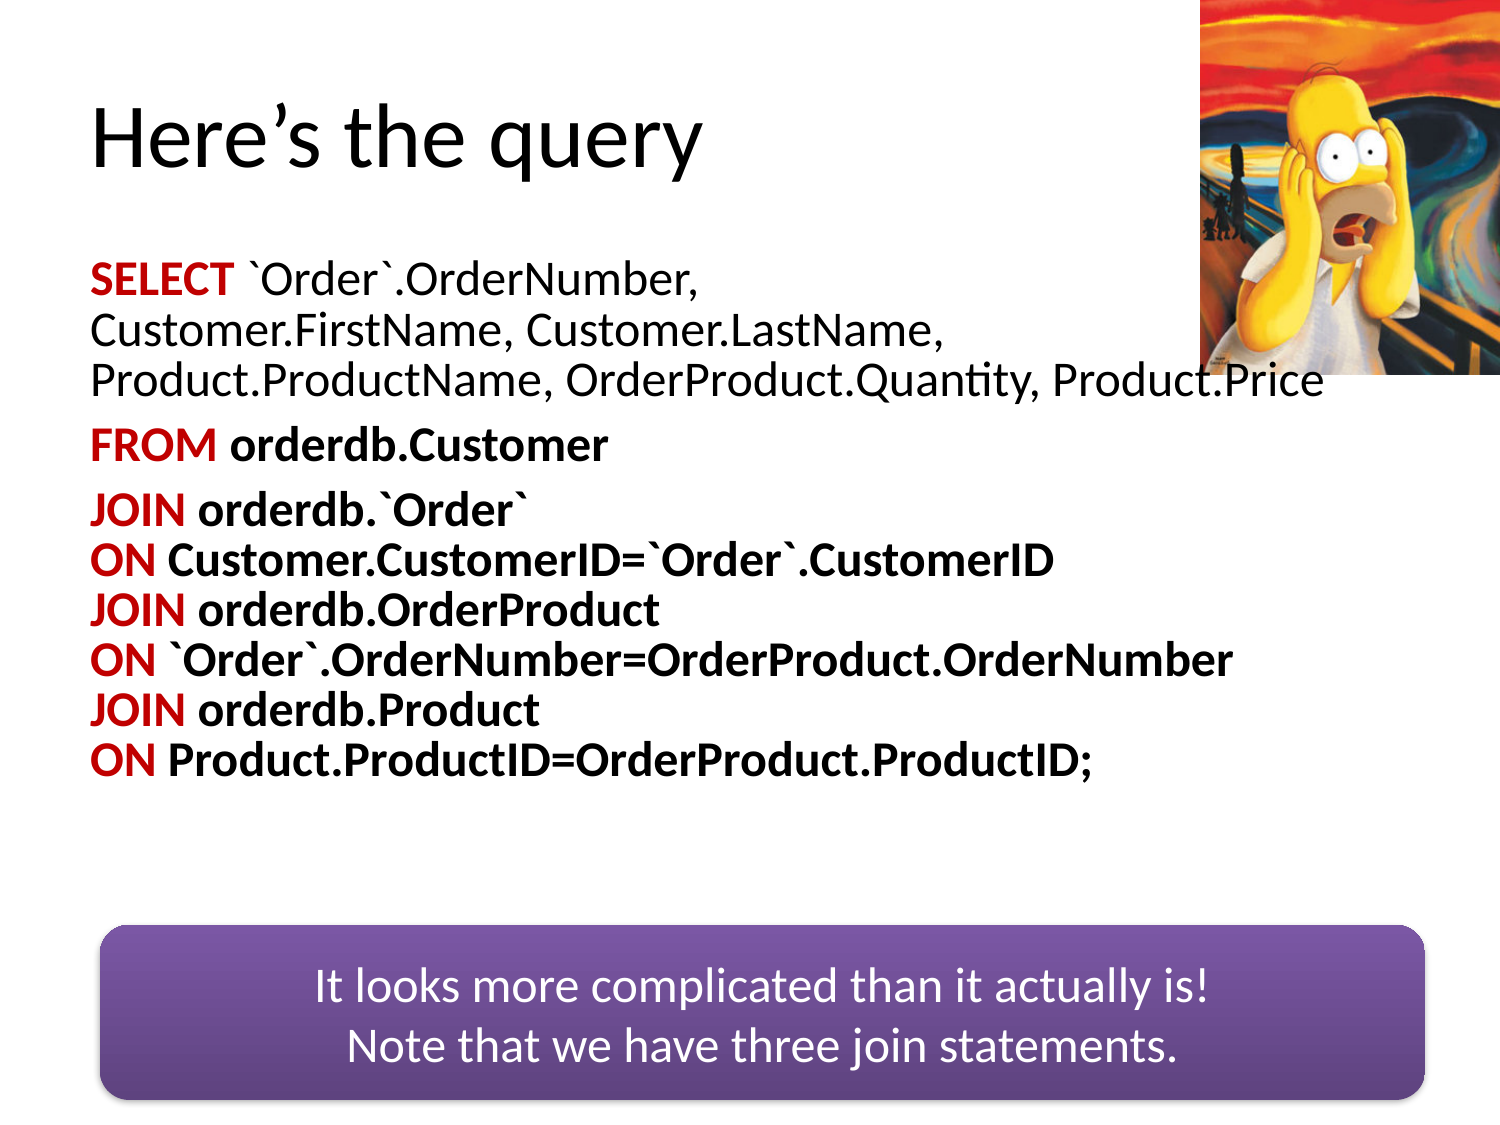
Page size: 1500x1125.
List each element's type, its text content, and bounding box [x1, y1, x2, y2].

title Here’s the query [75, 37, 1194, 225]
text_box It looks more complicated than it actually is! Note that we have three join statements. [99, 924, 1426, 1100]
picture [1199, 0, 1500, 376]
table_cell FROM orderdb.Customer [75, 416, 1500, 481]
table_header SELECT `Order`.OrderNumber, Customer.FirstName, Customer.LastName, Product.ProductName, OrderProduct.Quantity, Product.Price [75, 251, 1500, 416]
table_cell JOIN orderdb.`Order` ON Customer.CustomerID=`Order`.CustomerID JOIN orderdb.OrderProduct ON `Order`.OrderNumber=OrderProduct.OrderNumber JOIN orderdb.Product ON Product.ProductID=OrderProduct.ProductID; [75, 481, 1500, 796]
